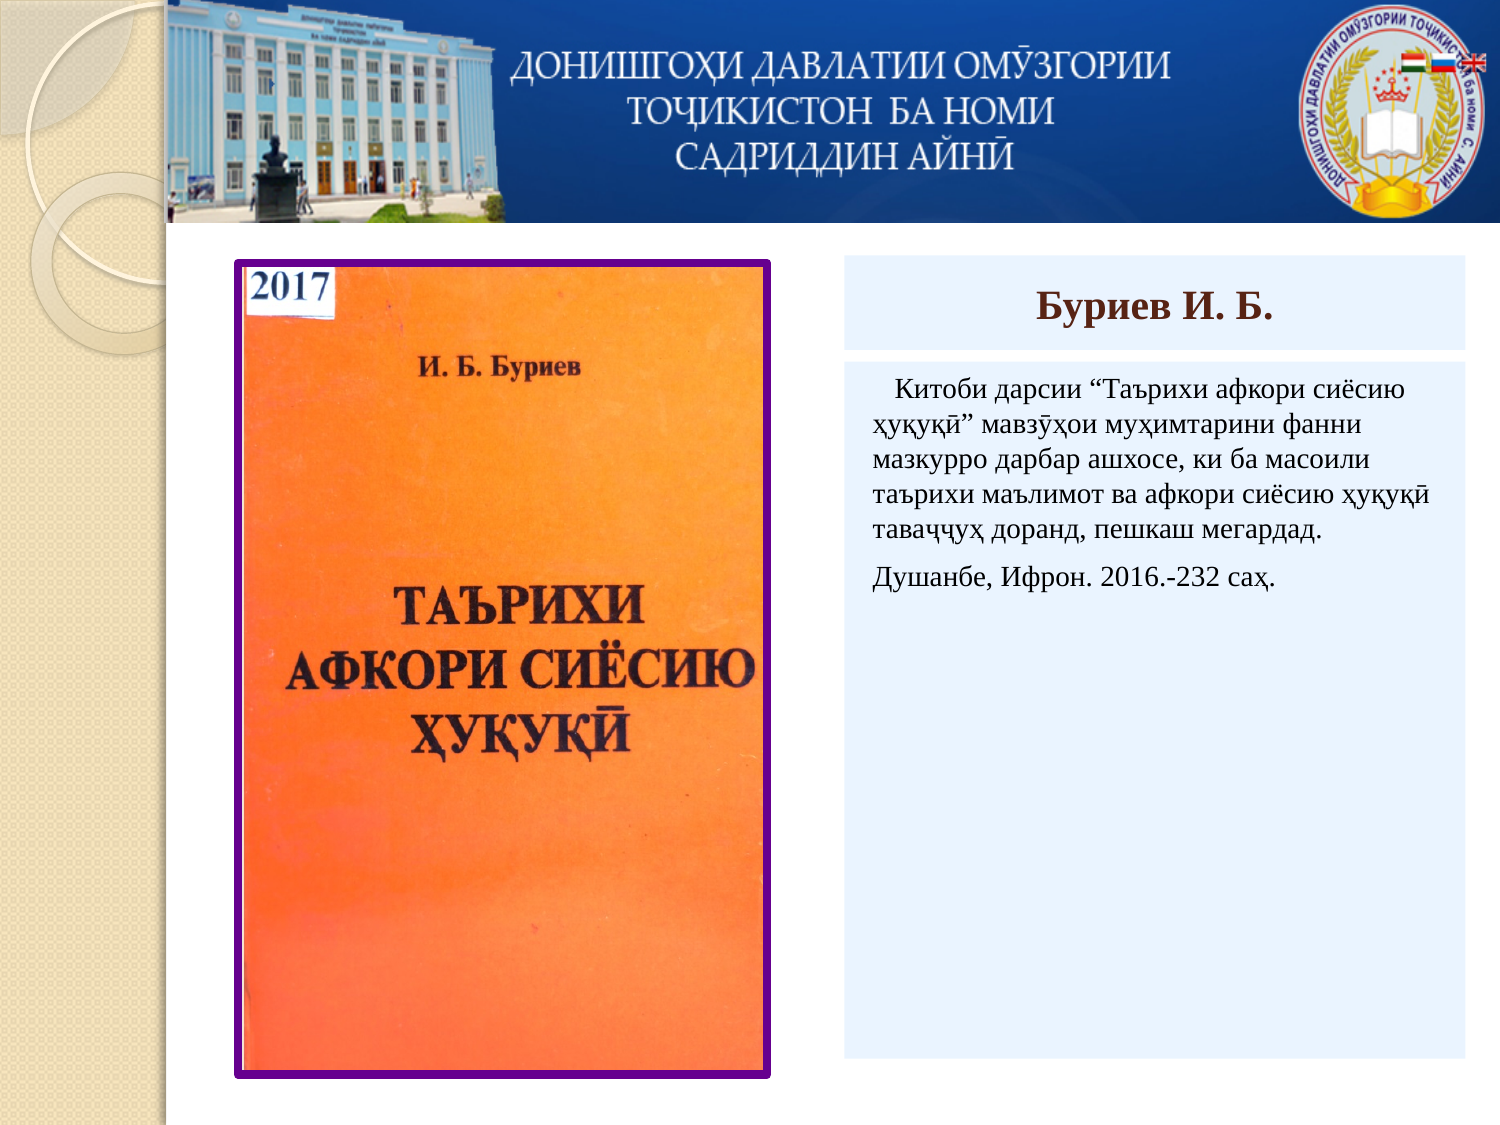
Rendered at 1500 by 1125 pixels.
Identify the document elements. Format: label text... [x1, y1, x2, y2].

picture [163, 0, 1500, 223]
list Китоби дарсии “Таърихи афкори сиёсию ҳуқуқӣ” мавзӯҳои муҳимтарини фанни мазкурро дарбар ашхосе, ки ба масоили таърихи маълимот ва афкори сиёсию ҳуқуқӣ таваҷҷуҳ доранд, пешкаш мегардад. Душанбе, Ифрон. 2016.-232 саҳ. [844, 361, 1466, 1059]
picture [241, 266, 763, 1071]
title Буриев И. Б. [844, 255, 1466, 350]
